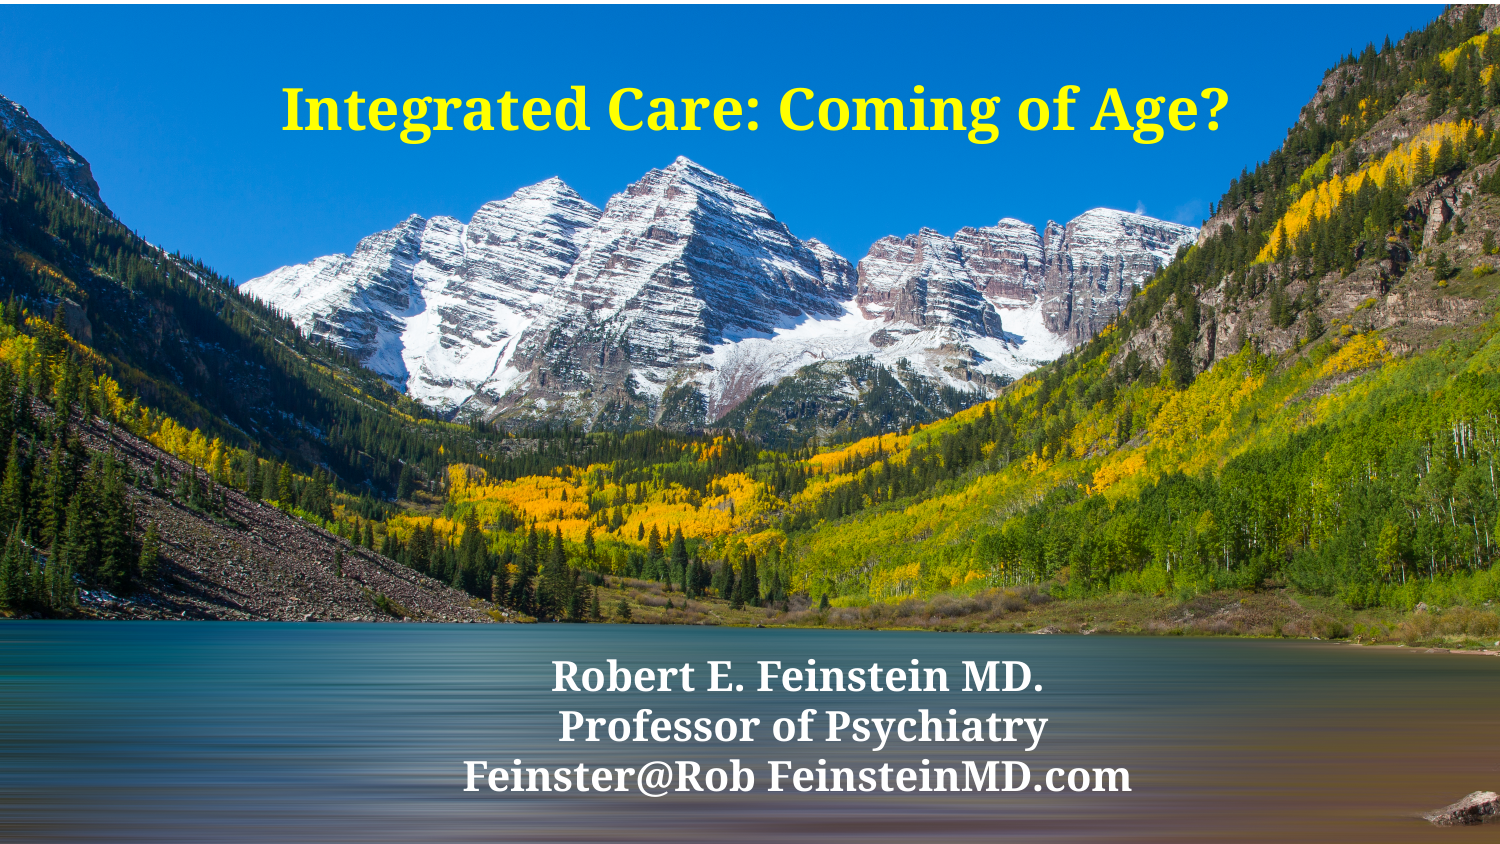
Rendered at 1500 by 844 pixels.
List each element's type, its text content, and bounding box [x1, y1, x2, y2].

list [0, 4, 1500, 844]
text_box Integrated Care: Coming of Age? [251, 0, 1262, 4]
